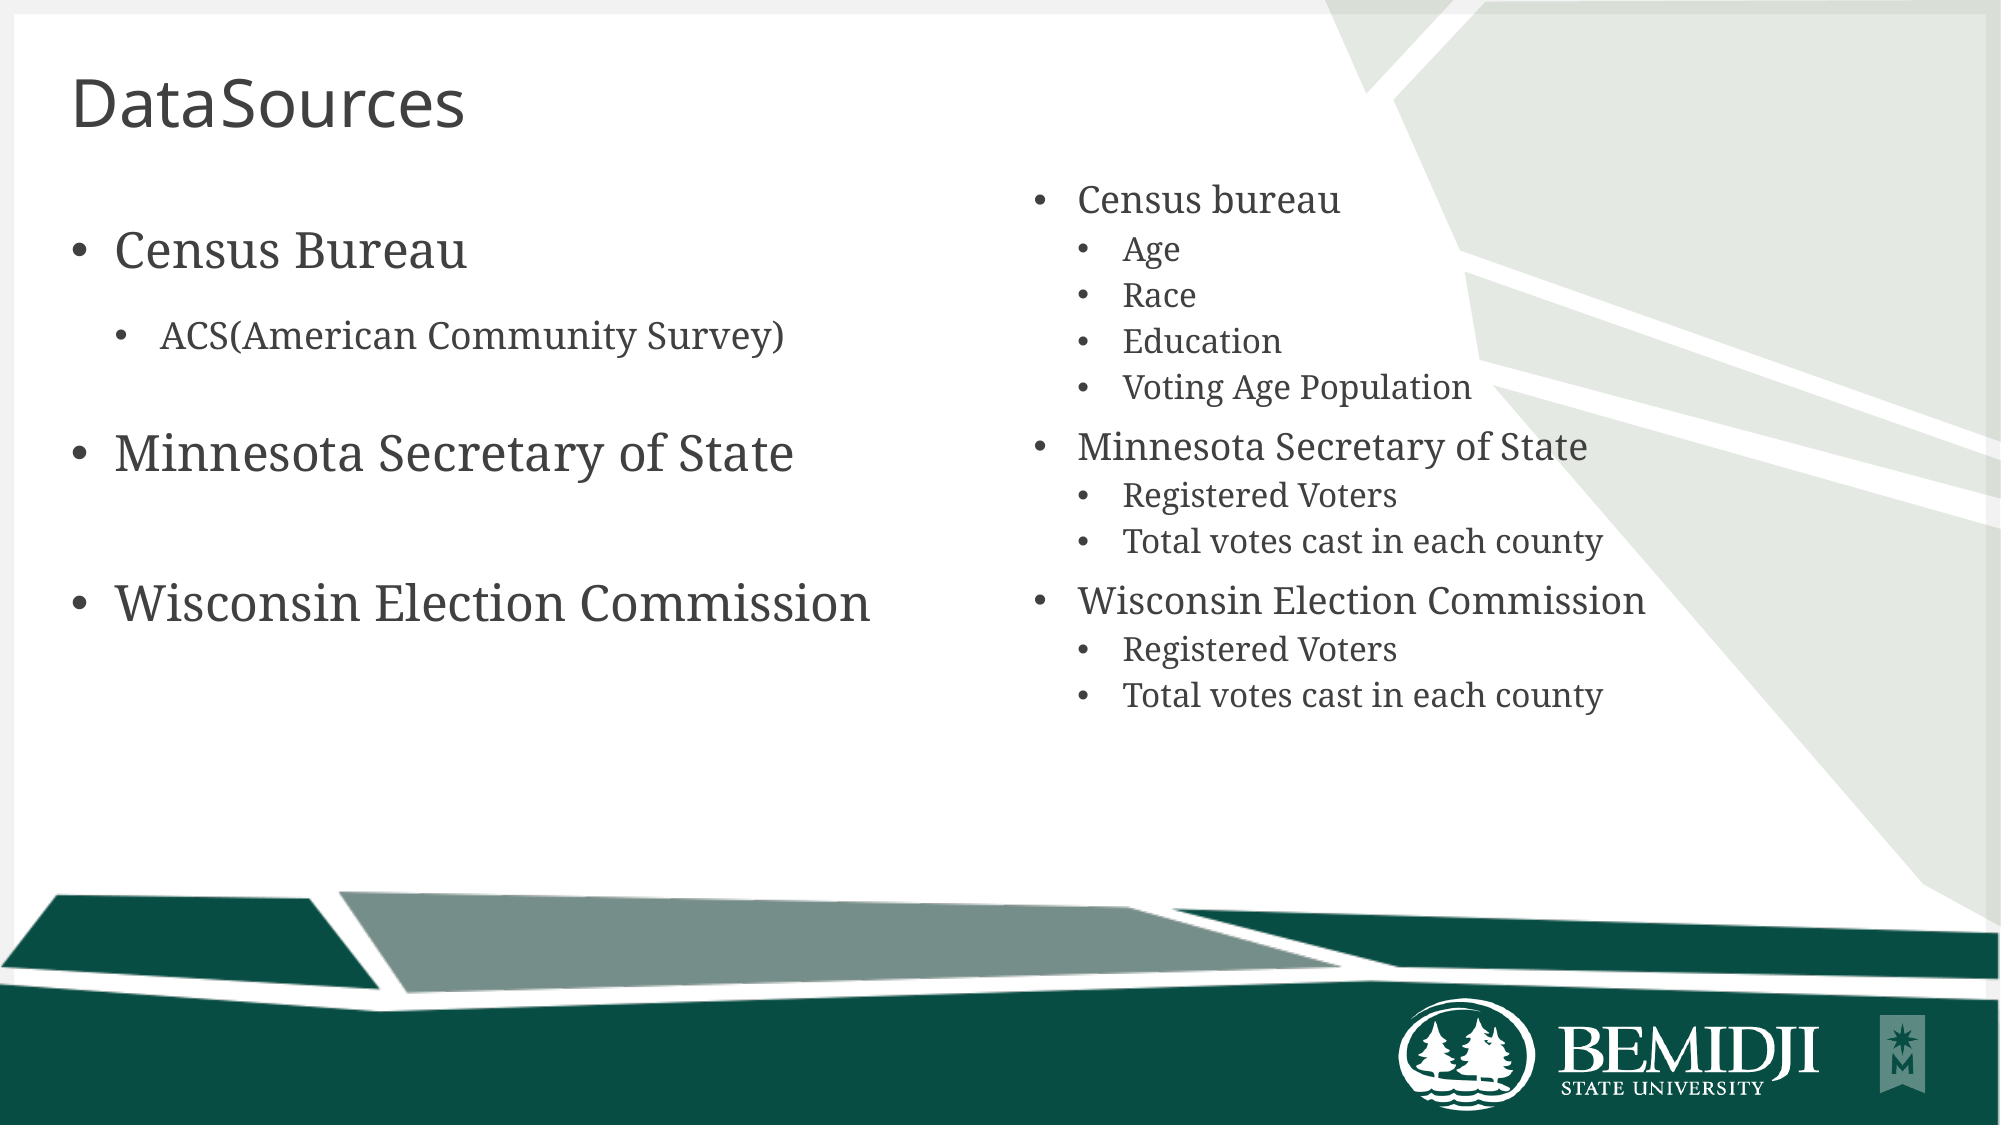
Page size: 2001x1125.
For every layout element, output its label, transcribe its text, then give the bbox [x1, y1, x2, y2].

picture [0, 871, 2000, 1125]
list Census bureau Age Race Education Voting Age Population Minnesota Secretary of State Registered Voters Total votes cast in each county Wisconsin Election Commission Registered Voters Total votes cast in each county [1033, 187, 1859, 901]
title Data Sources [70, 70, 1748, 142]
list Census Bureau ACS(American Community Survey) Minnesota Secretary of State Wisconsin Election Commission [70, 188, 969, 901]
